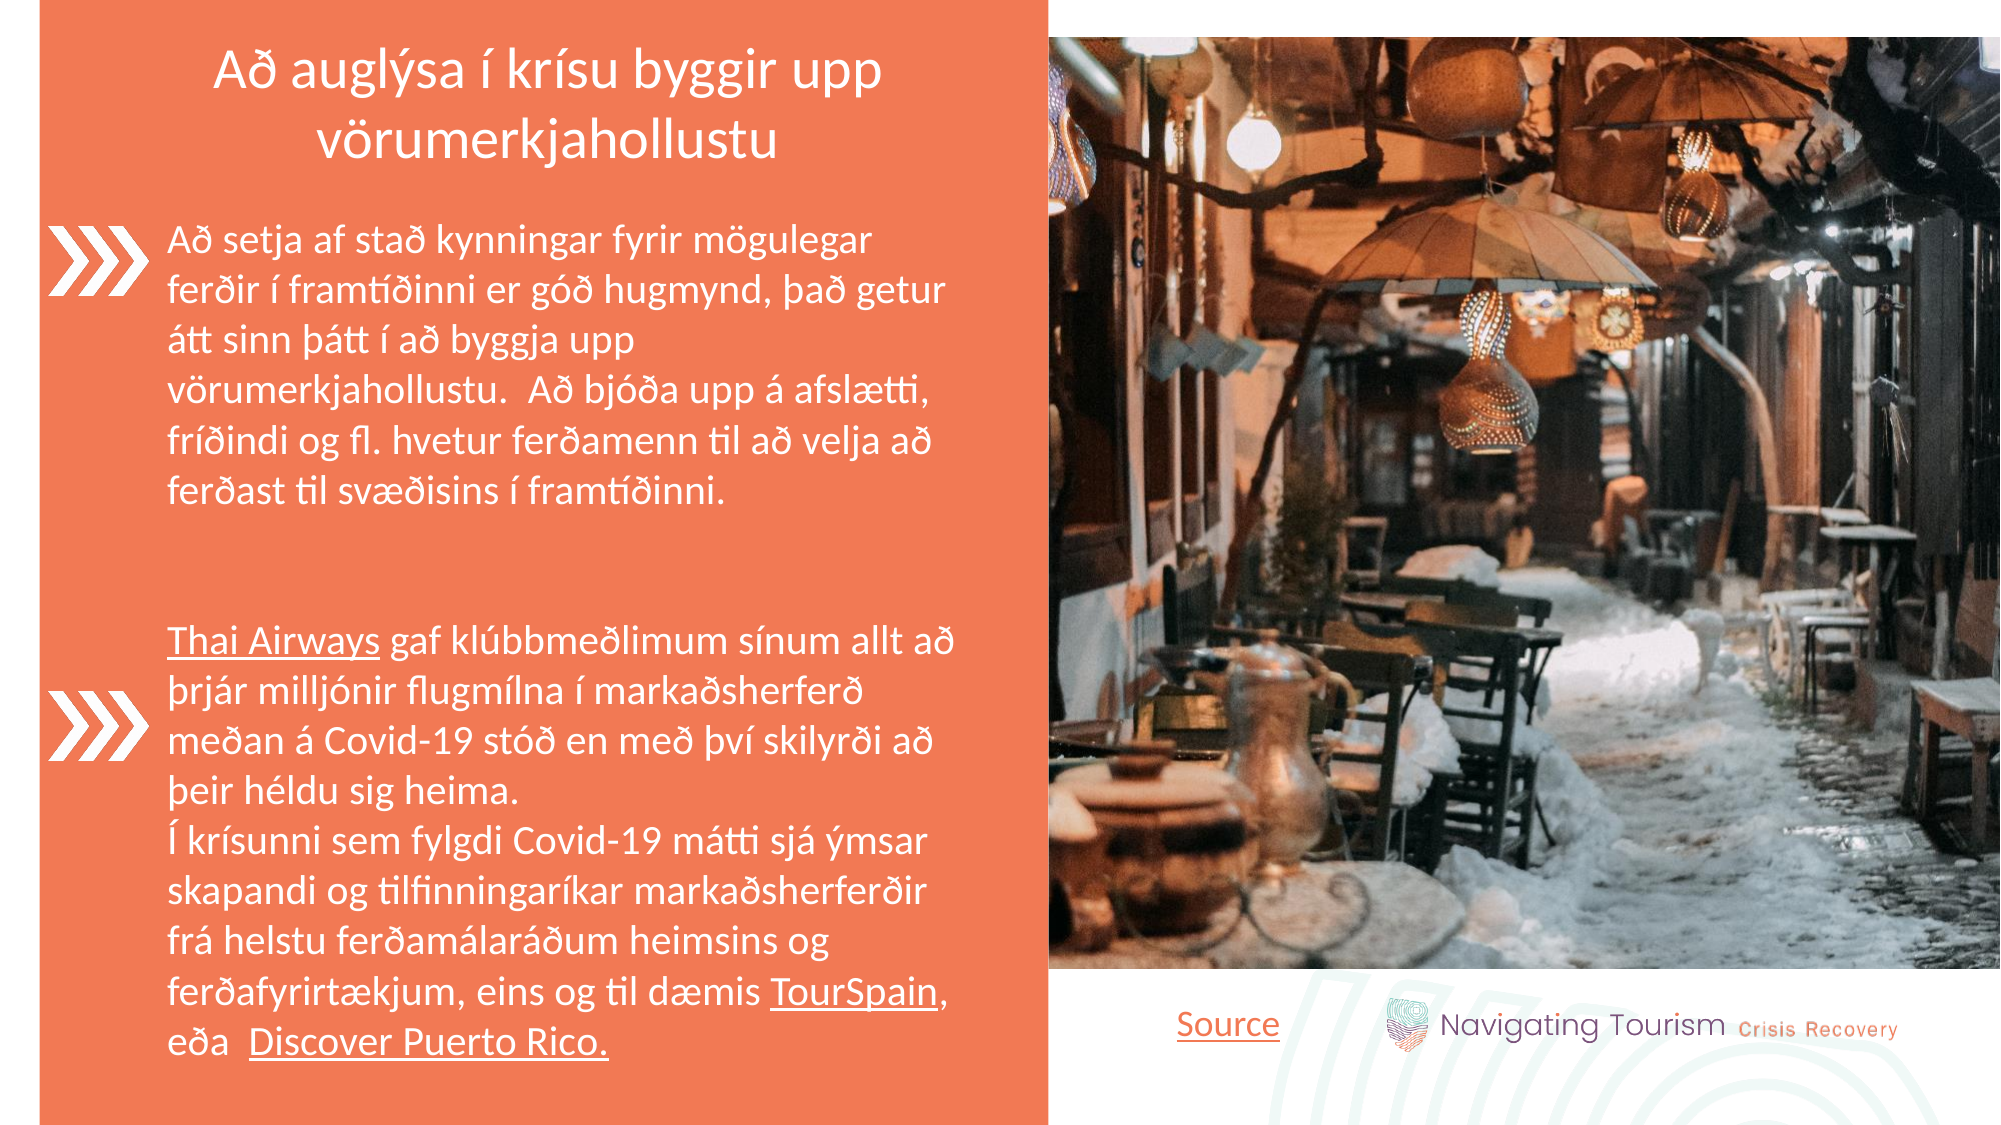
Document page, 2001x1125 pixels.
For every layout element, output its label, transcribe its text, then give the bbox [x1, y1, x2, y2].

text_box Source [995, 991, 1462, 1097]
list Að auglýsa í krísu byggir upp vörumerkjahollustu [129, 22, 967, 119]
picture [1048, 37, 2000, 969]
list Að setja af stað kynningar fyrir mögulegar ferðir í framtíðinni er góð hugmynd, það getur átt sinn þátt í að byggja upp vörumerkjahollustu. Að bjóða upp á afslætti, fríðindi og fl. hvetur ferðamenn til að velja að ferðast til svæðisins í framtíðinni. Thai Airways gaf klúbbmeðlimum sínum allt að þrjár milljónir flugmílna í markaðsherferð meðan á Covid-19 stóð en með því skilyrði að þeir héldu sig heima. Í krísunni sem fylgdi Covid-19 mátti sjá ýmsar skapandi og tilfinningaríkar markaðsherferðir frá helstu ferðamálaráðum heimsins og ferðafyrirtækjum, eins og til dæmis TourSpain, eða Discover Puerto Rico. [152, 204, 990, 1125]
picture [38, 201, 158, 321]
picture [1462, 1000, 1899, 1050]
picture [38, 666, 158, 786]
